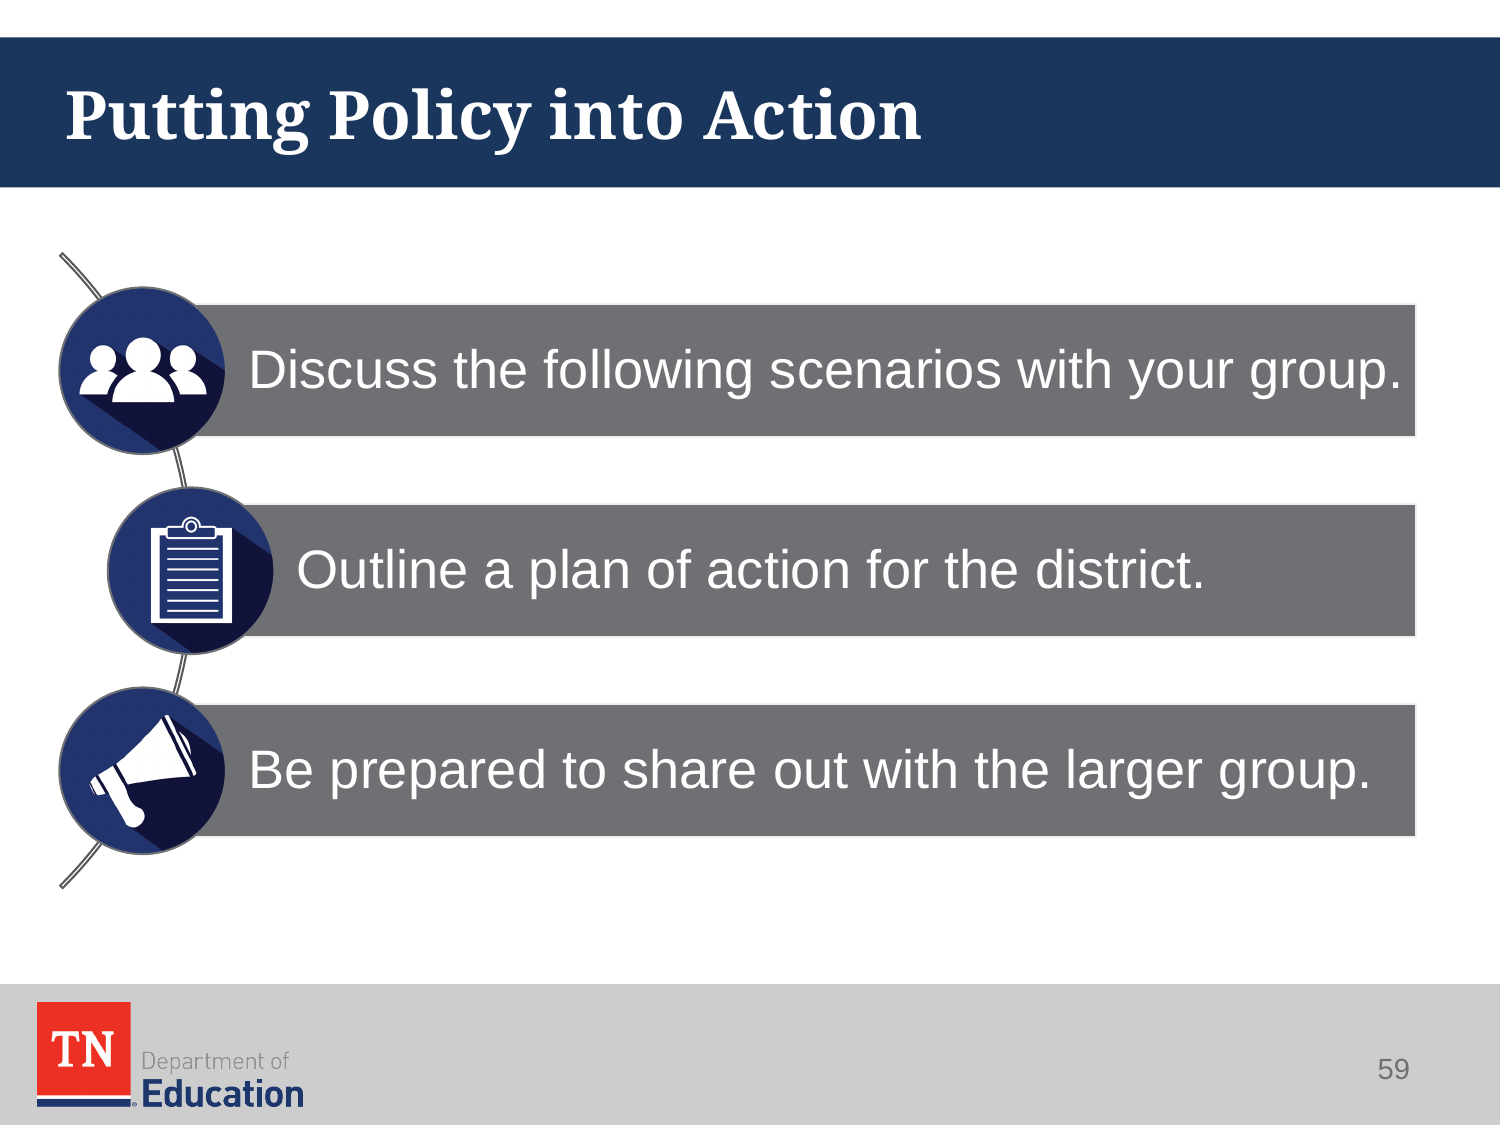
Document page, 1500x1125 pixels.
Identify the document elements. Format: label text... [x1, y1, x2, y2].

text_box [49, 237, 1425, 905]
slide_number 59 [1350, 1042, 1425, 1103]
picture [37, 1002, 303, 1107]
title Putting Policy into Action [50, 37, 1413, 188]
